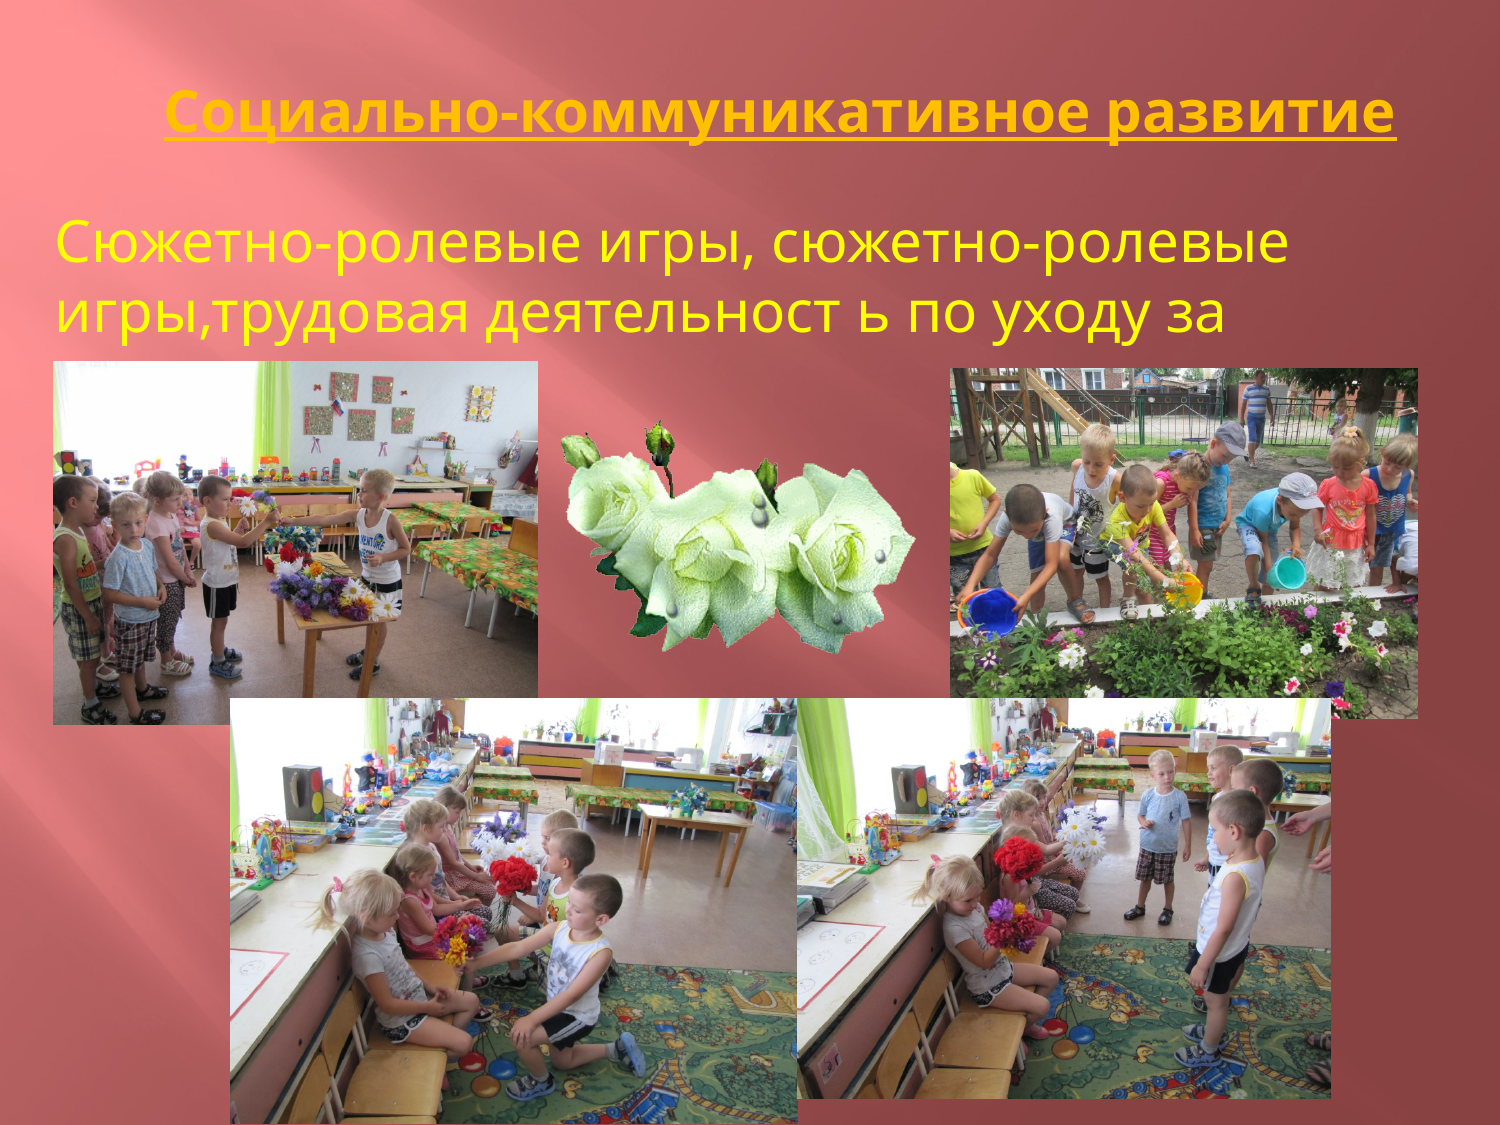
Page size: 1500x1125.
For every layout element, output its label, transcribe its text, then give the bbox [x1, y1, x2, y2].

title Социально-коммуникативное развитие [135, 45, 1425, 173]
picture [560, 420, 916, 654]
list Сюжетно-ролевые игры, сюжетно-ролевые игры,трудовая деятельност ь по уходу за растениями. [17, 196, 1415, 1125]
picture [52, 361, 1418, 1125]
